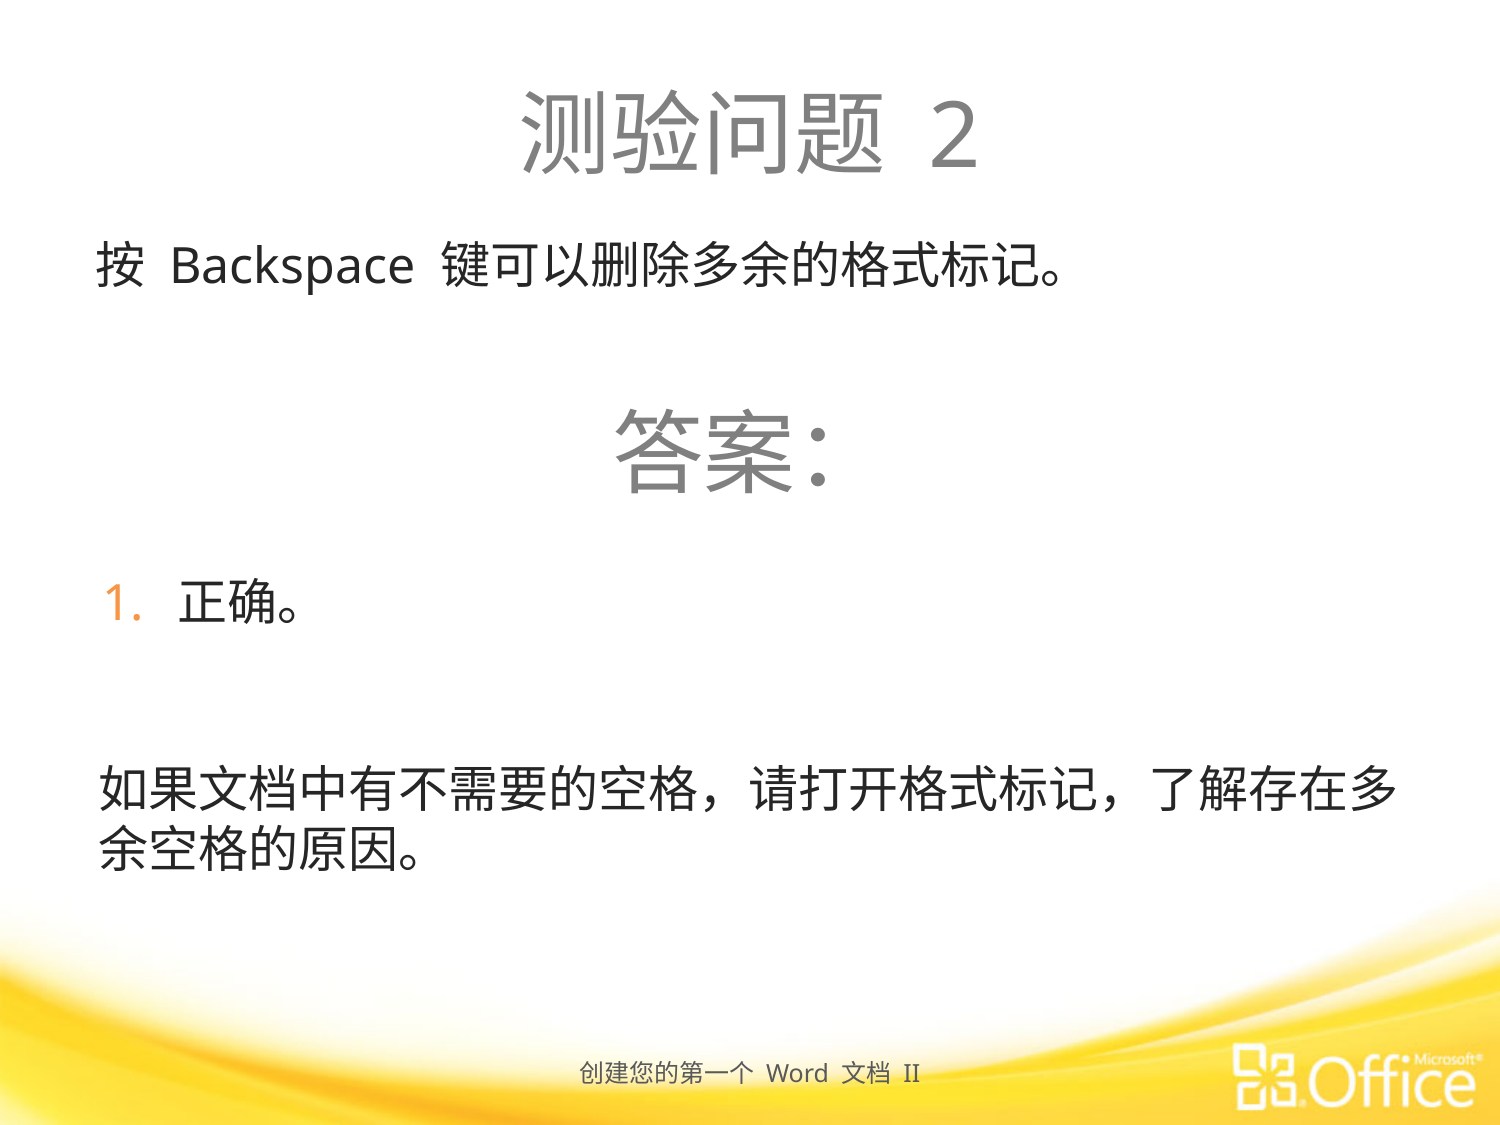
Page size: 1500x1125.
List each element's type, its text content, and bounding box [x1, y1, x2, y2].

text_box 答案： [74, 374, 1425, 525]
picture [0, 0, 1500, 1125]
footer 创建您的第一个 Word 文档 II [512, 1042, 988, 1103]
text_box 正确。 [87, 562, 1438, 687]
list 如果文档中有不需要的空格，请打开格式标记，了解存在多余空格的原因。 [83, 750, 1434, 975]
title 测验问题 2 [75, 55, 1425, 206]
list 按 Backspace 键可以删除多余的格式标记。 [80, 225, 1431, 350]
